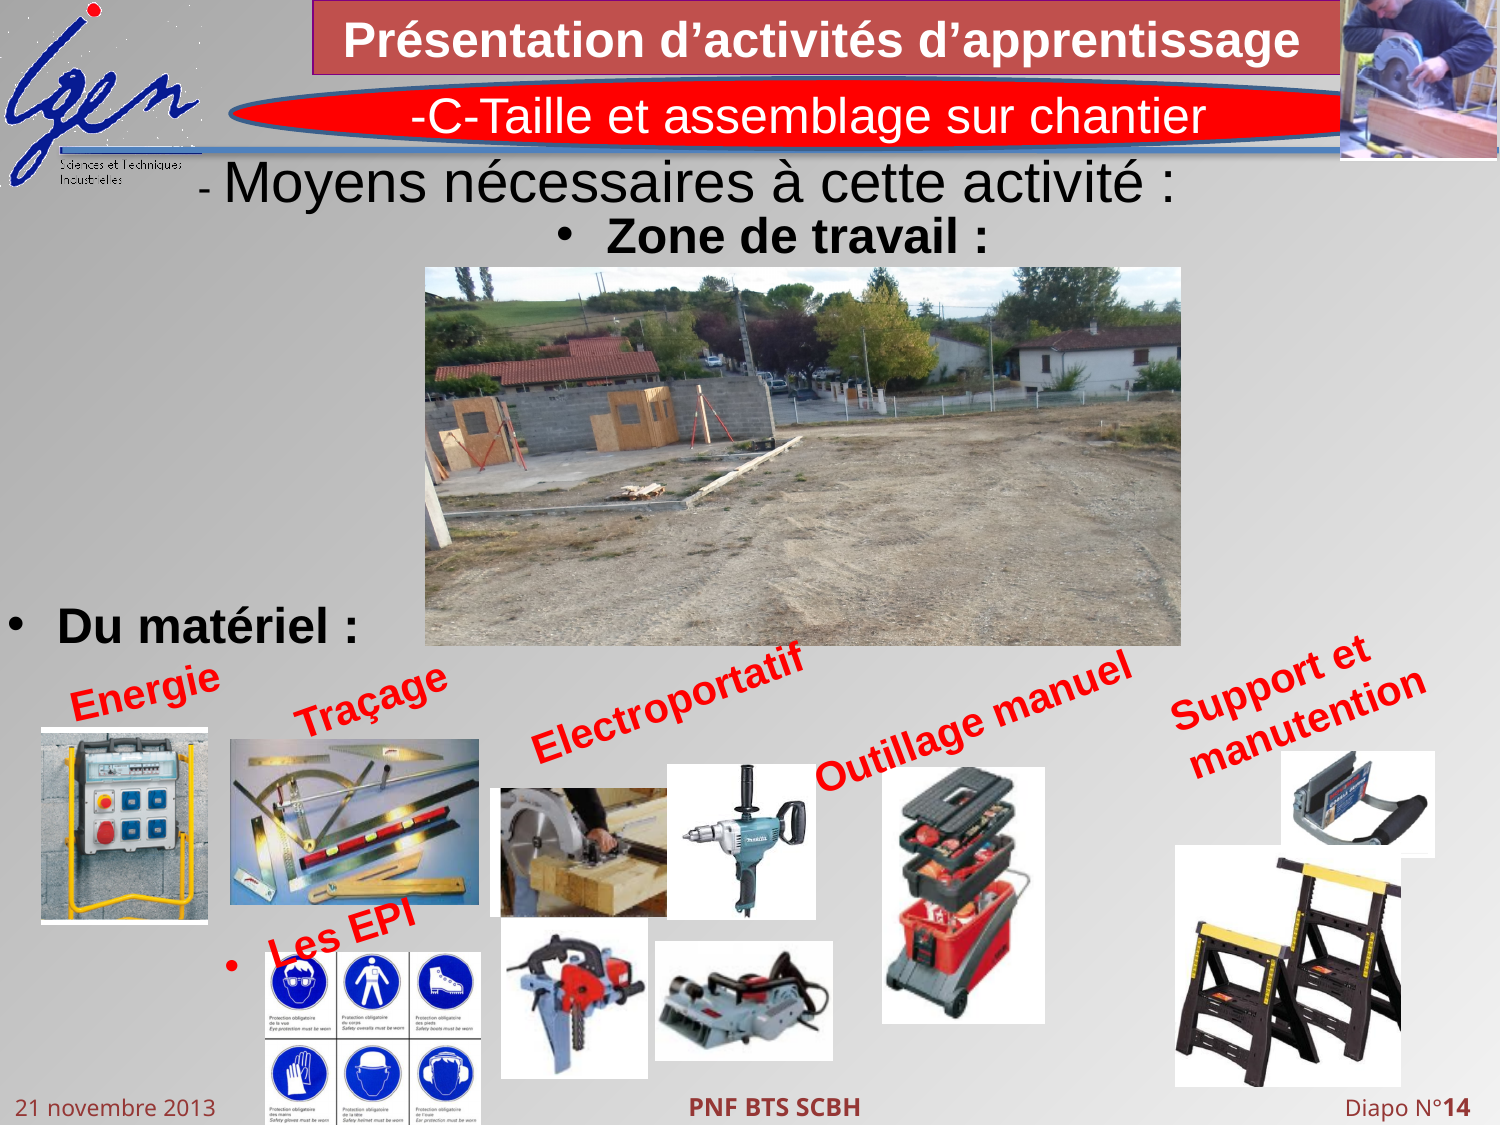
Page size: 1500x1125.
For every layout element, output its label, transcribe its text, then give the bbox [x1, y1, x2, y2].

picture [0, 1, 202, 190]
text_box - Moyens nécessaires à cette activité : [182, 137, 1365, 222]
picture [58, 147, 63, 160]
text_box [0, 585, 1452, 1125]
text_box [229, 0, 1497, 162]
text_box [424, 196, 1182, 584]
